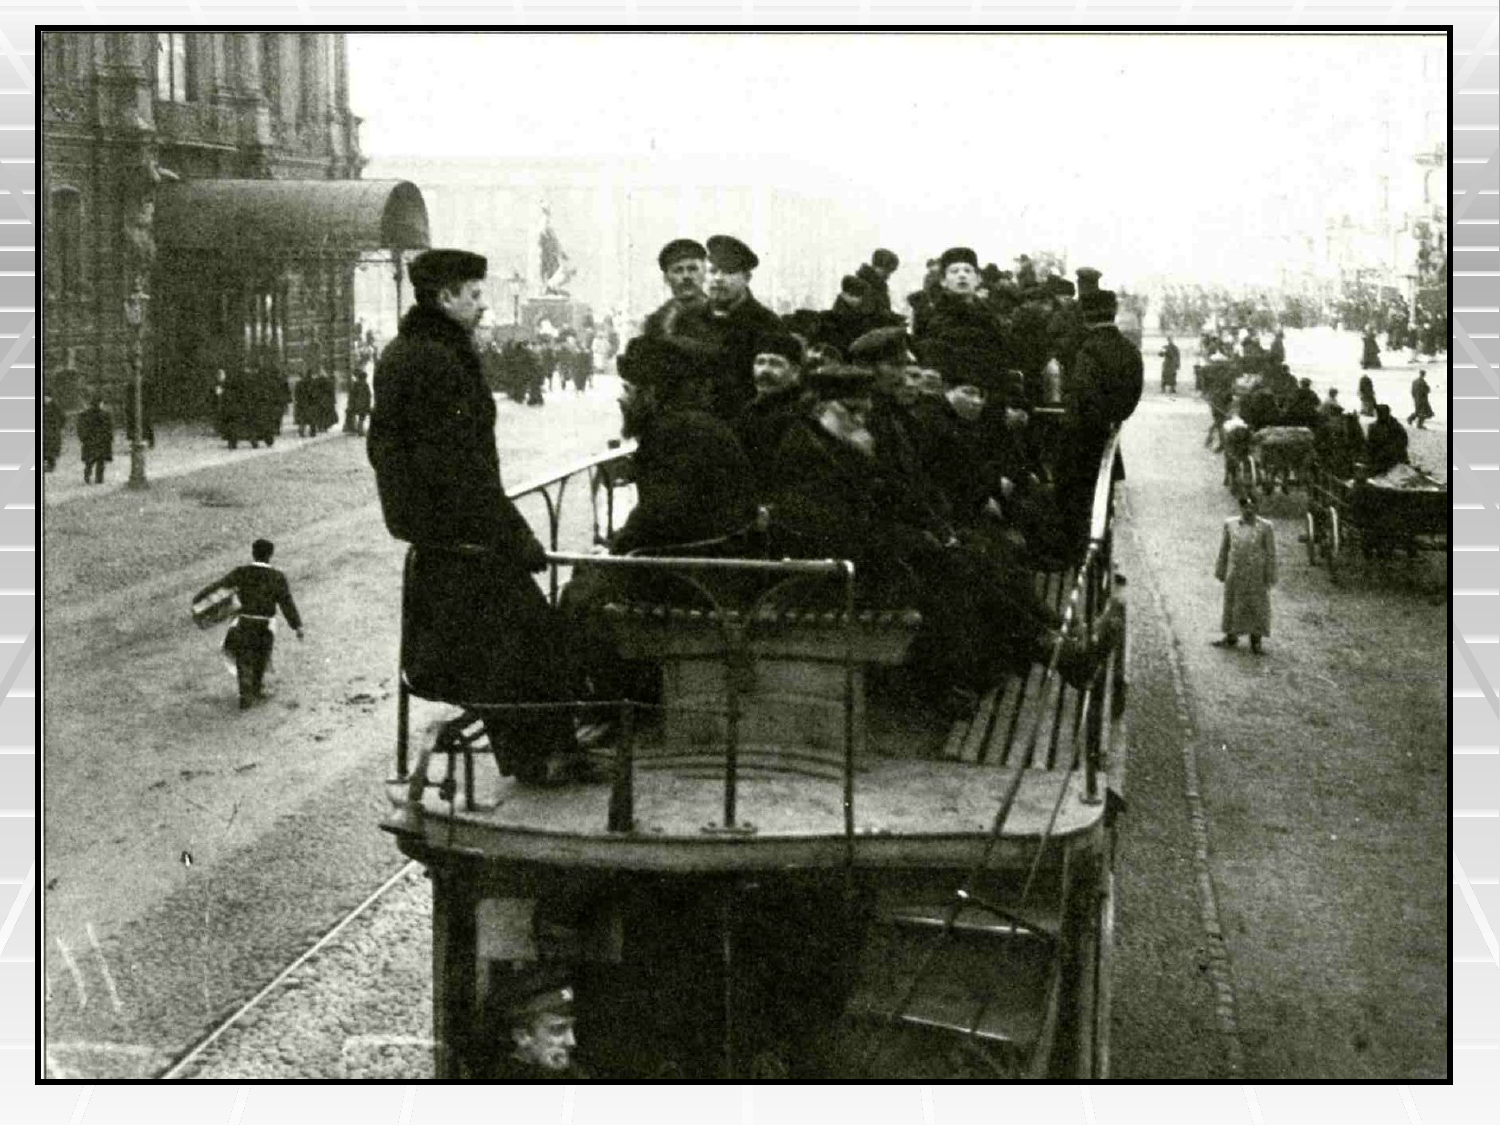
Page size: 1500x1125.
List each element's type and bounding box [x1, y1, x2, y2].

picture [40, 30, 1448, 1080]
